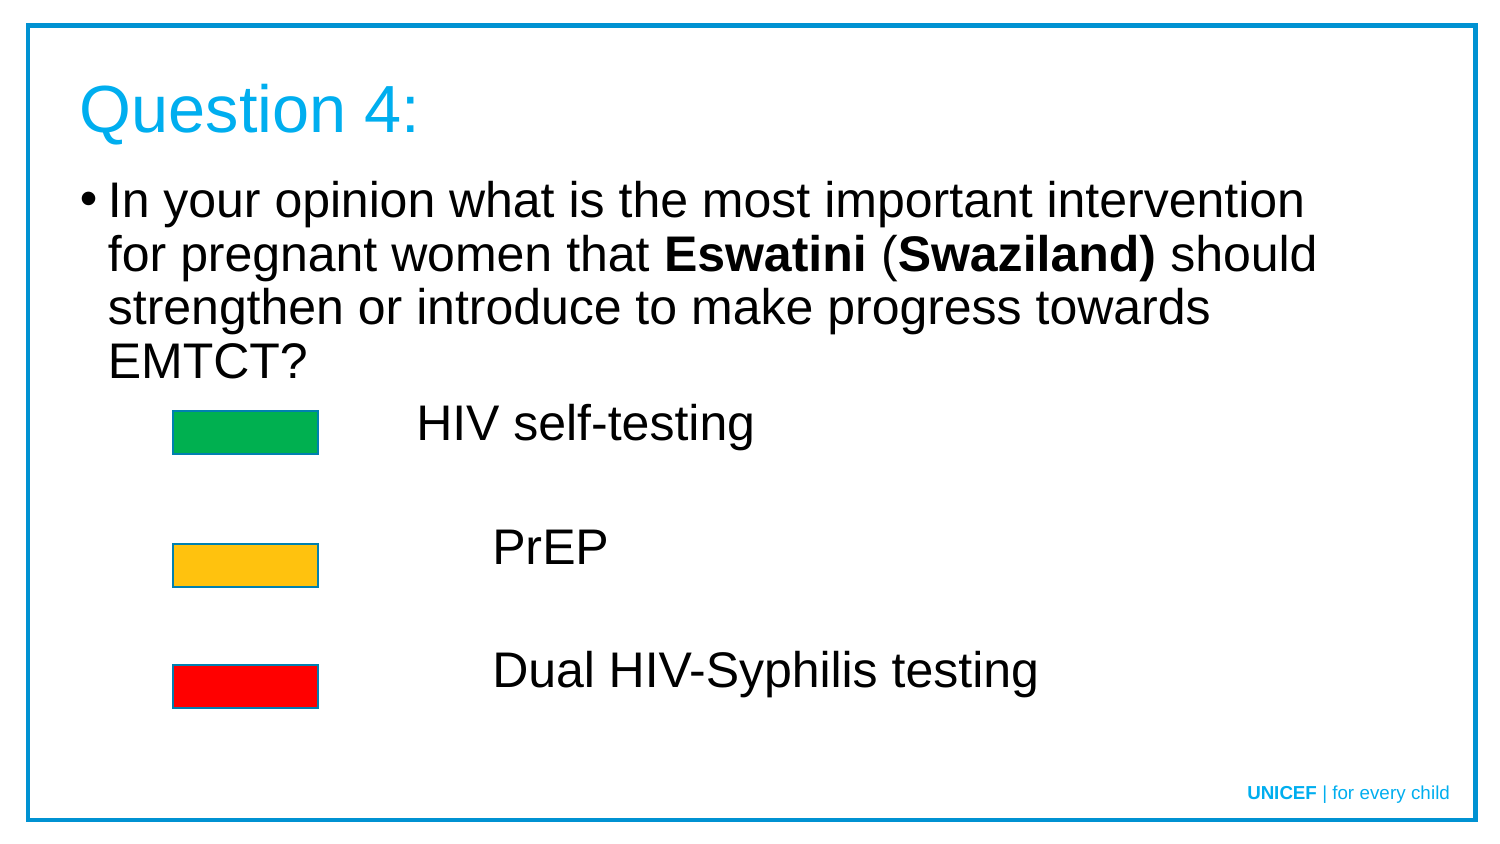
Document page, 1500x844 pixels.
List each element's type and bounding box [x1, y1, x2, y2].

text_box [27, 25, 1476, 820]
text_box [172, 410, 319, 455]
text_box [172, 543, 319, 588]
text_box [172, 664, 319, 709]
